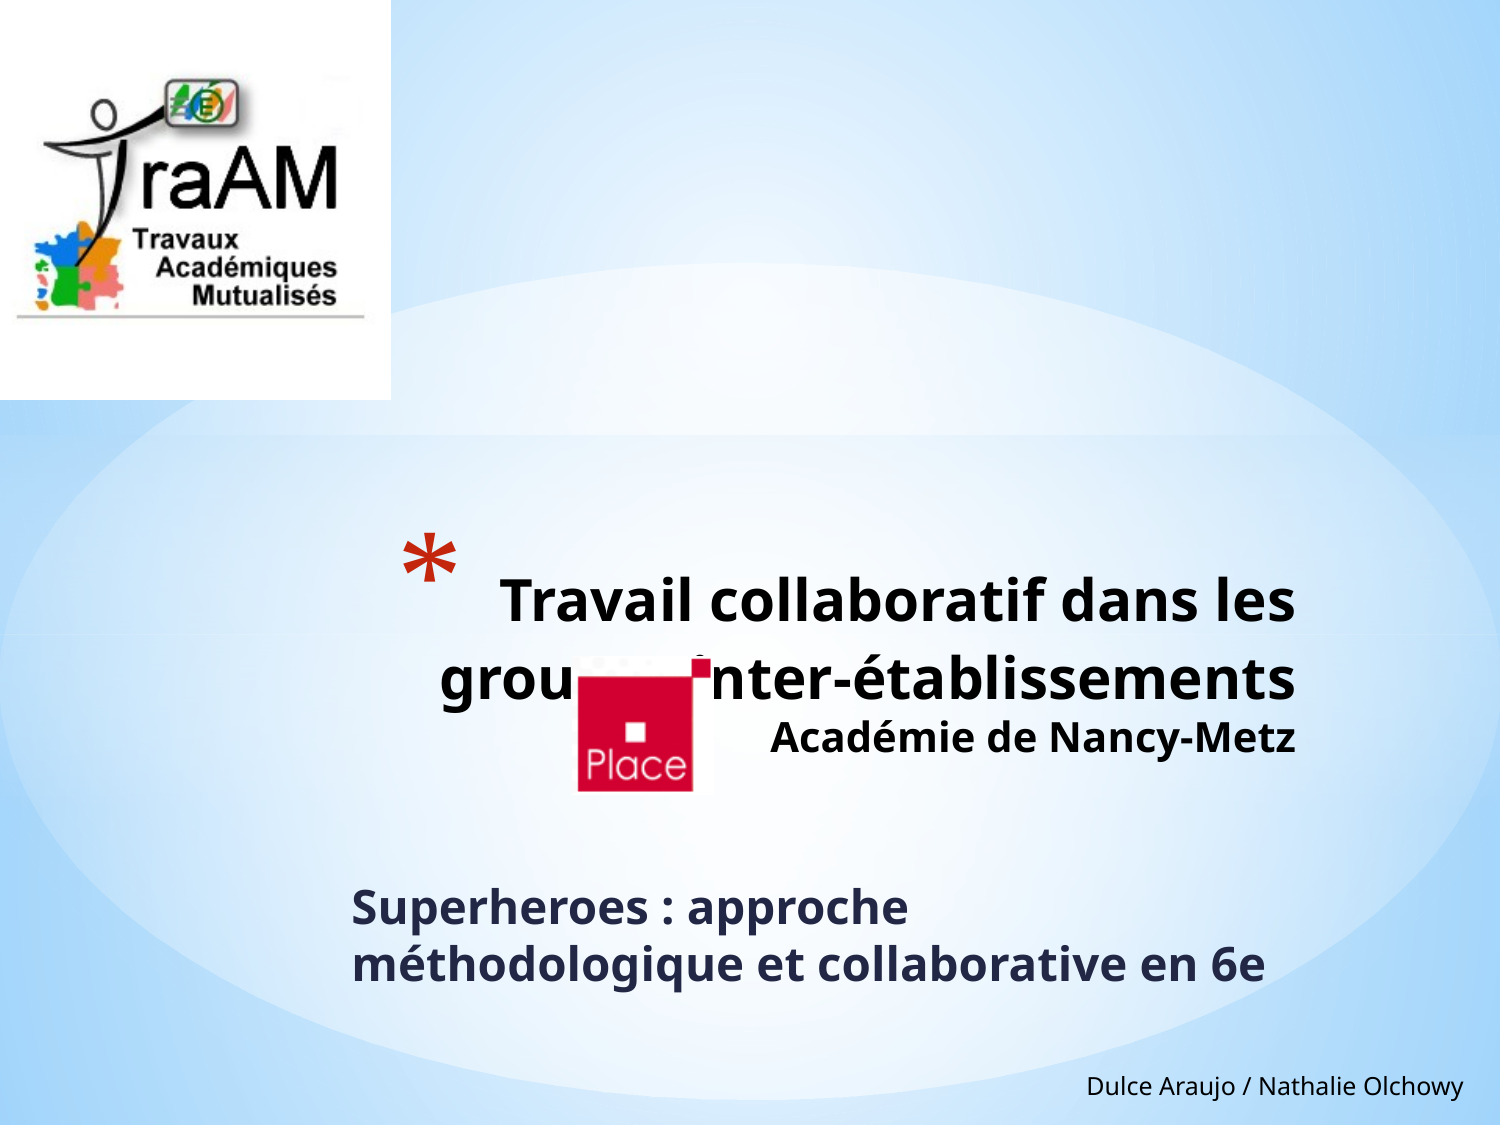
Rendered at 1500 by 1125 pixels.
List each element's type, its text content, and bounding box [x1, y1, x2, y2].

picture [0, 0, 391, 401]
title Travail collaboratif dans les groupes inter-établissements Académie de Nancy-Metz [134, 513, 1312, 808]
picture [572, 656, 714, 795]
subtitle Superheroes : approche méthodologique et collaborative en 6e [336, 869, 1329, 1015]
